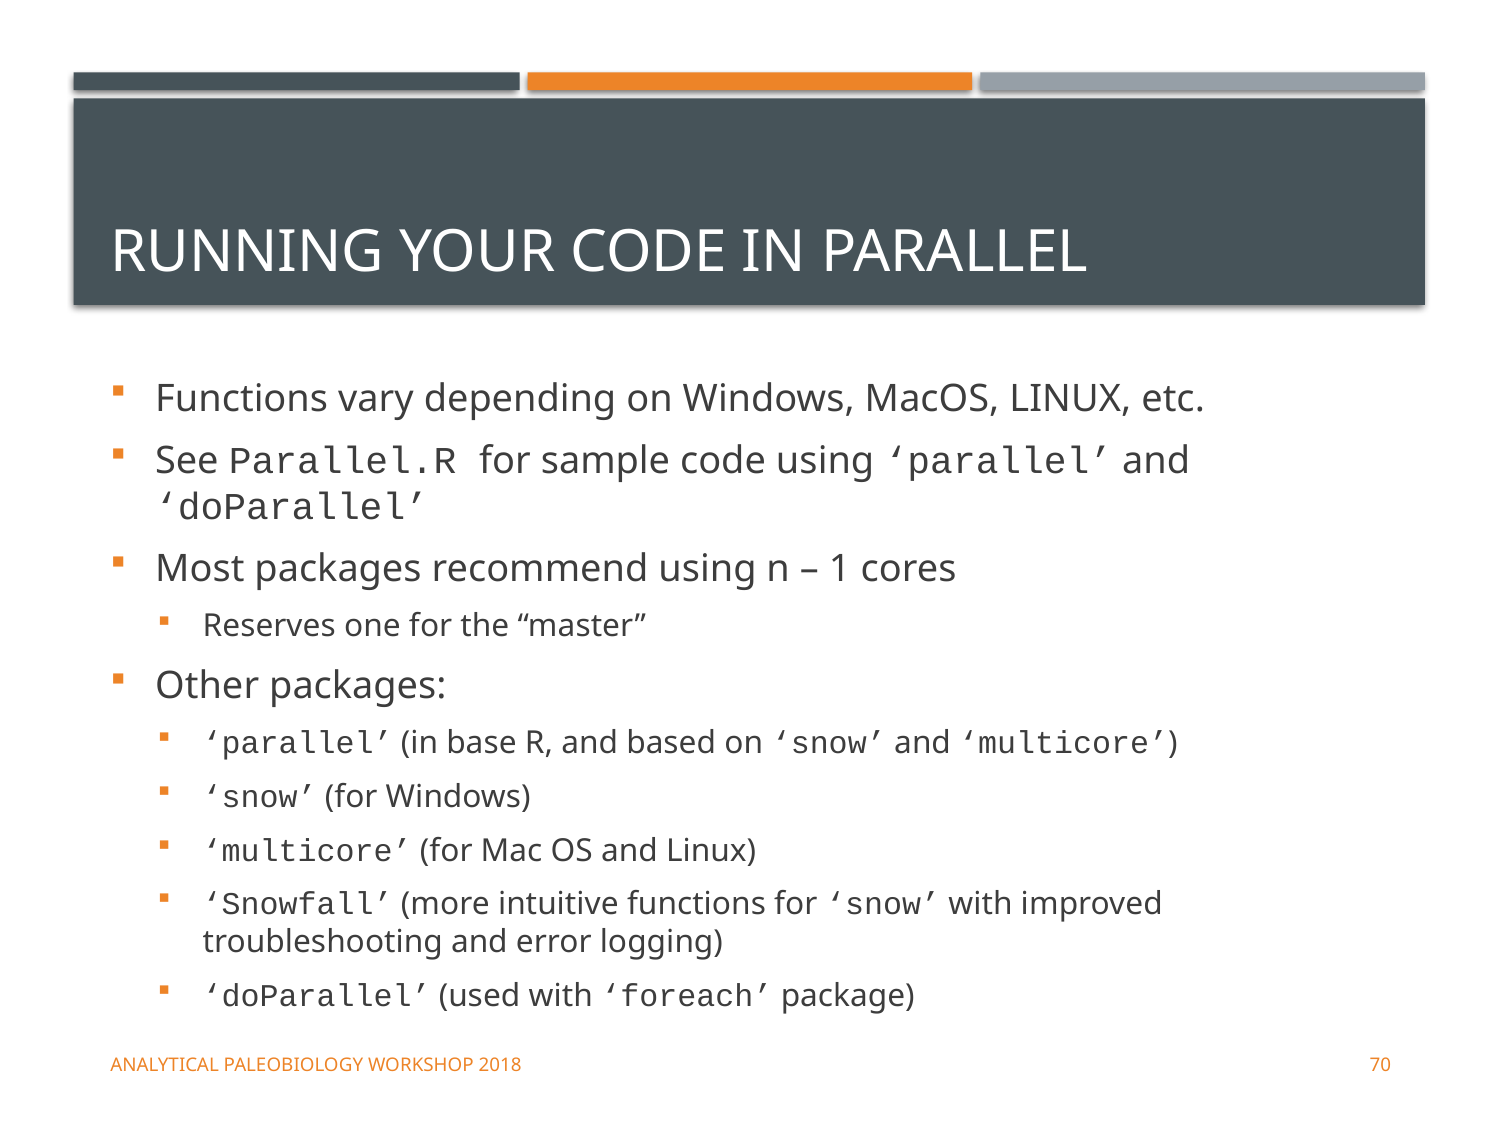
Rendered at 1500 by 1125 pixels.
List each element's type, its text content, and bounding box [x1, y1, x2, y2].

title Running your code in parallel [95, 112, 1406, 291]
footer Analytical Paleobiology Workshop 2018 [95, 1035, 895, 1096]
slide_number 70 [1279, 1036, 1406, 1096]
list Functions vary depending on Windows, MacOS, LINUX, etc. See Parallel.R for sample code using ‘parallel’ and ‘doParallel’ Most packages recommend using n – 1 cores Reserves one for the “master” Other packages: ‘parallel’ (in base R, and based on ‘snow’ and ‘multicore’) ‘snow’ (for Windows) ‘multicore’ (for Mac OS and Linux) ‘Snowfall’ (more intuitive functions for ‘snow’ with improved troubleshooting and error logging) ‘doParallel’ (used with ‘foreach’ package) [95, 365, 1406, 1021]
